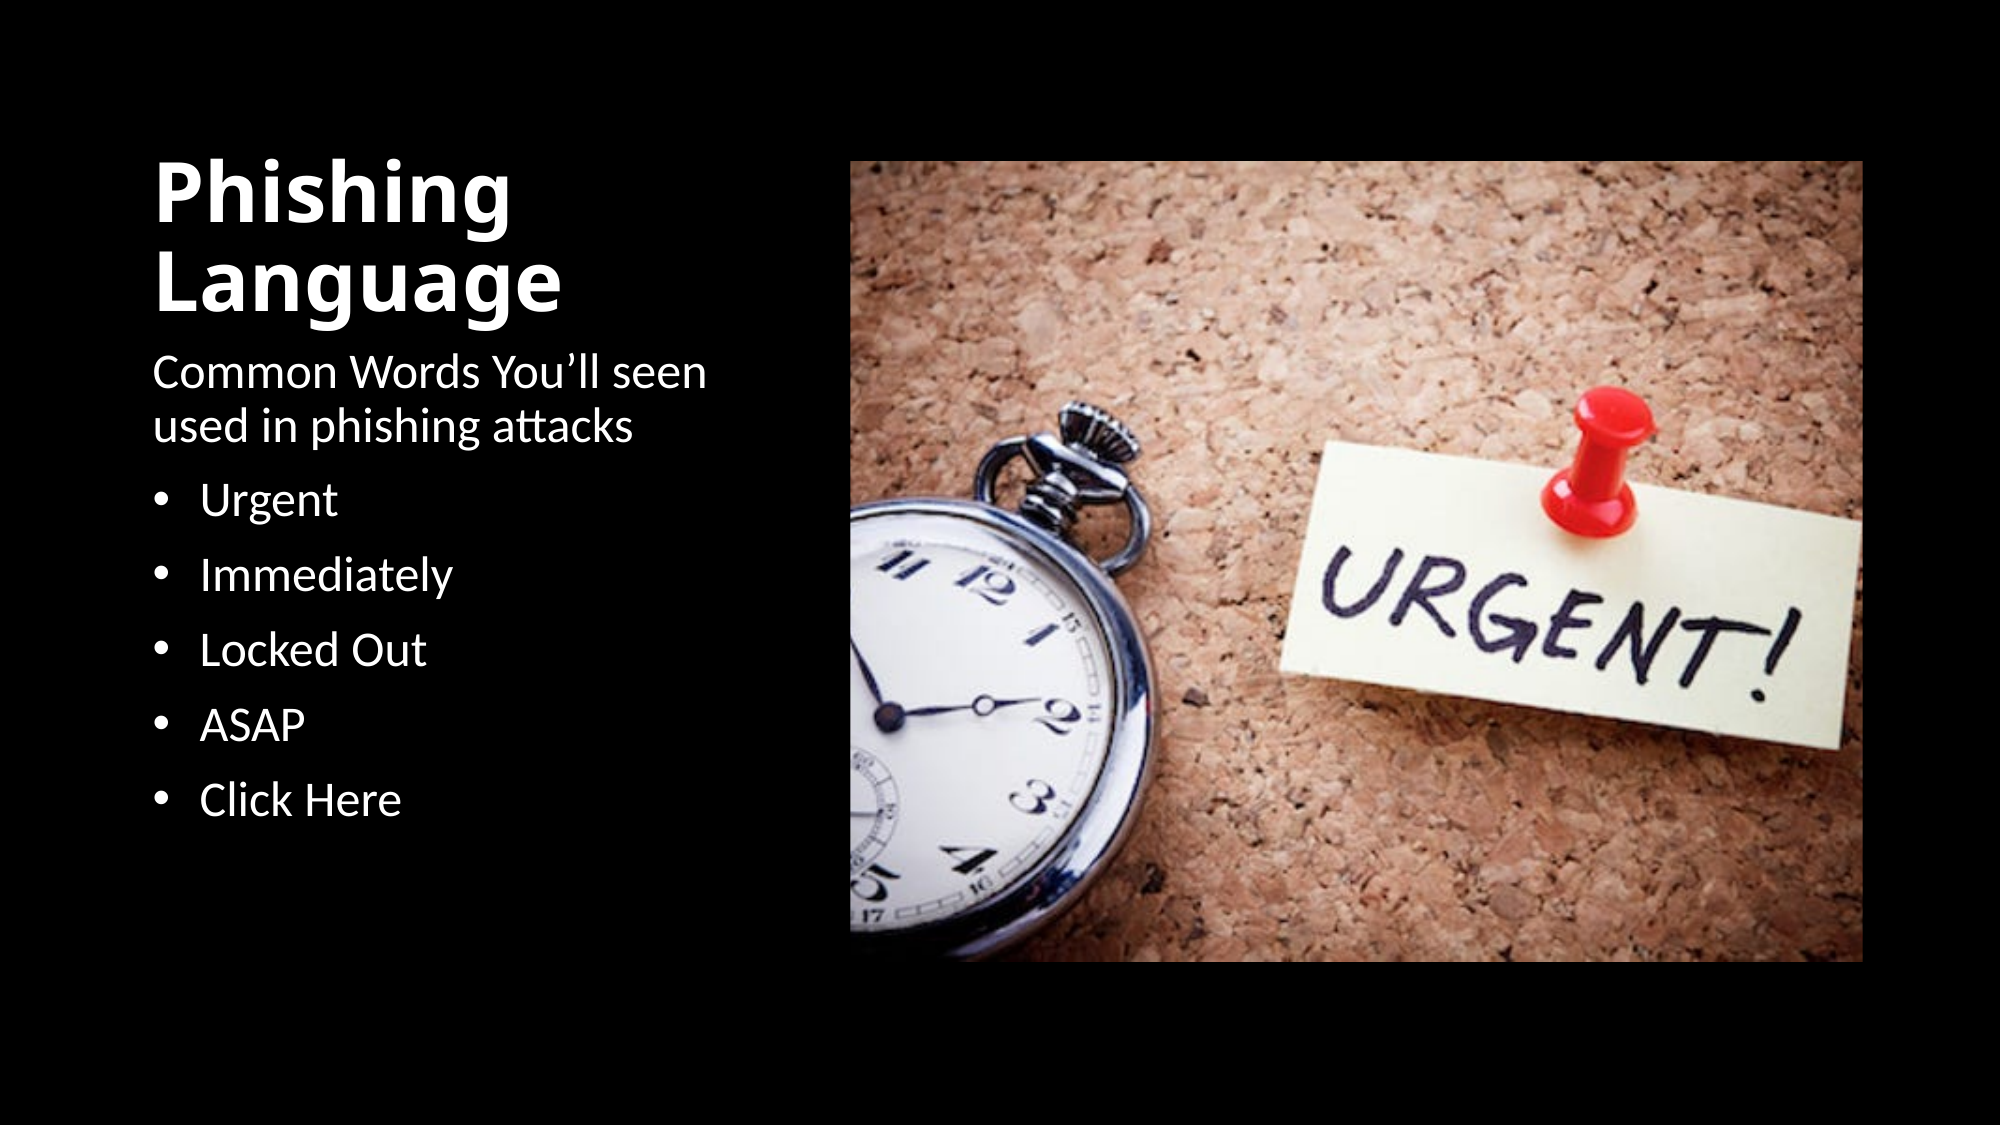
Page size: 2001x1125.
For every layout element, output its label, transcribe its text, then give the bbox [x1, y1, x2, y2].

list Common Words You’ll seen used in phishing attacks Urgent Immediately Locked Out ASAP Click Here [137, 337, 783, 963]
picture [850, 161, 1863, 962]
title Phishing Language [137, 75, 783, 337]
